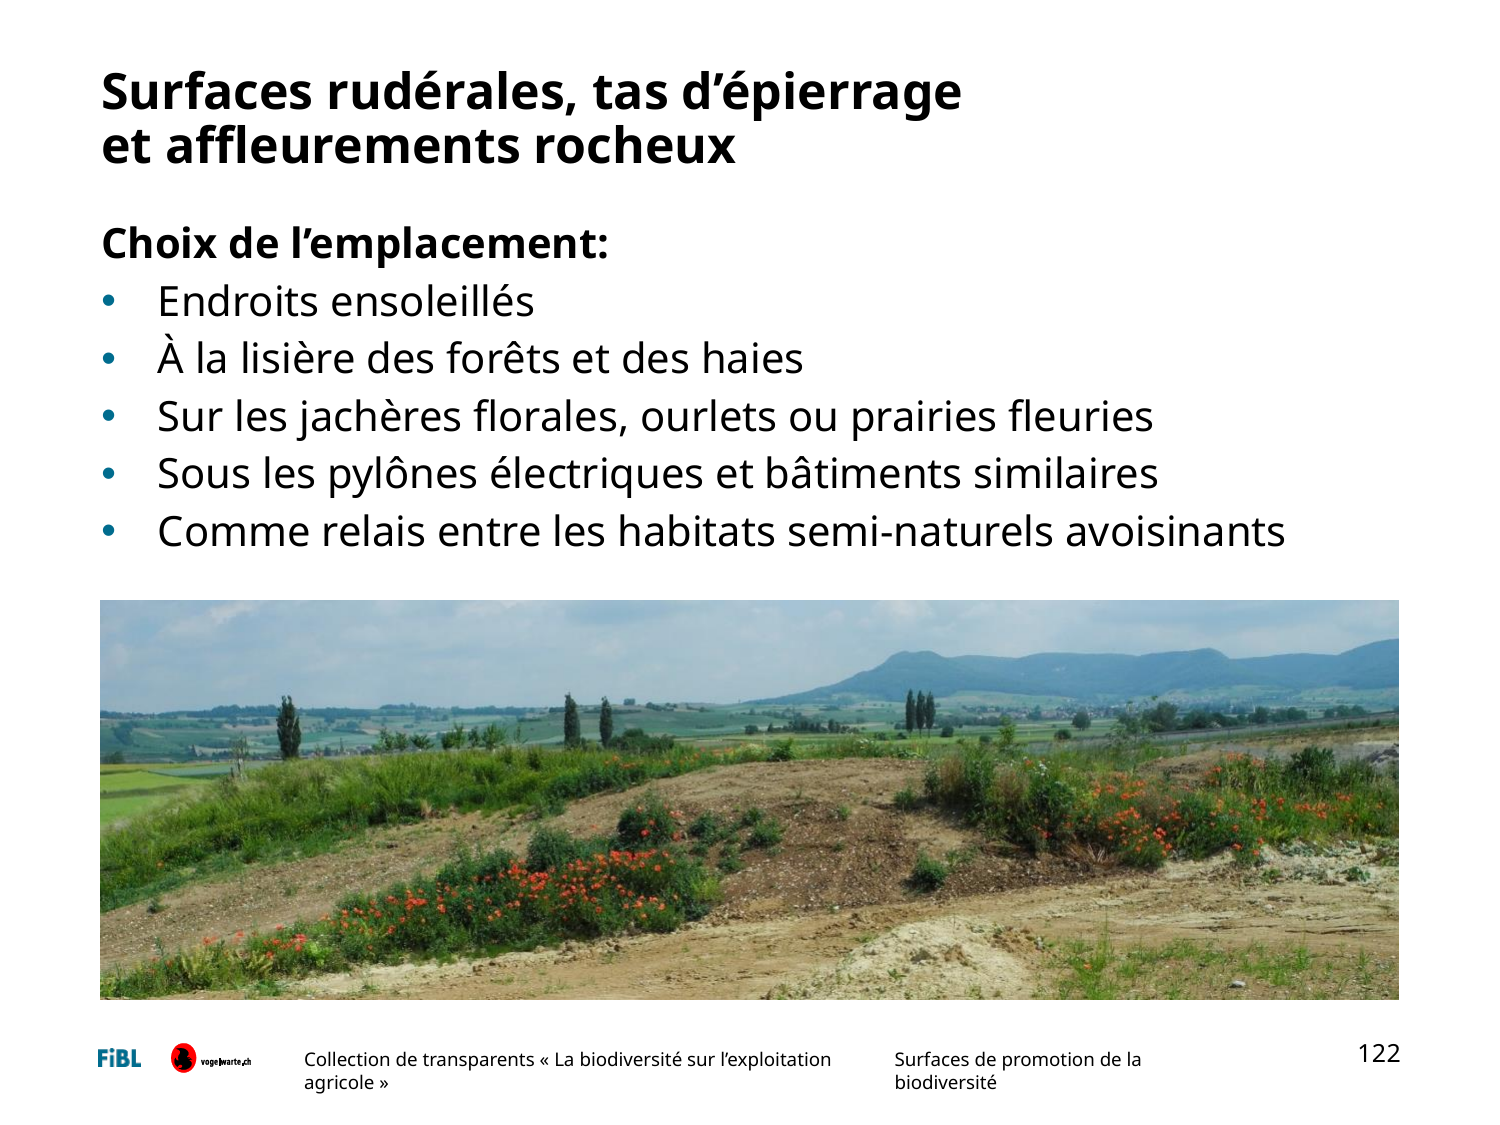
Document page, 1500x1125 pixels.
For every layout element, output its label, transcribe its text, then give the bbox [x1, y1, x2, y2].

title Surfaces rudérales, tas d’épierrage et affleurements rocheux [101, 66, 1399, 170]
picture [100, 600, 1399, 1000]
list Choix de l’emplacement: Endroits ensoleillés À la lisière des forêts et des haies Sur les jachères florales, ourlets ou prairies fleuries Sous les pylônes électriques et bâtiments similaires Comme relais entre les habitats semi-naturels avoisinants [101, 222, 1447, 625]
picture [98, 1048, 141, 1067]
slide_number 122 [1270, 1020, 1401, 1080]
